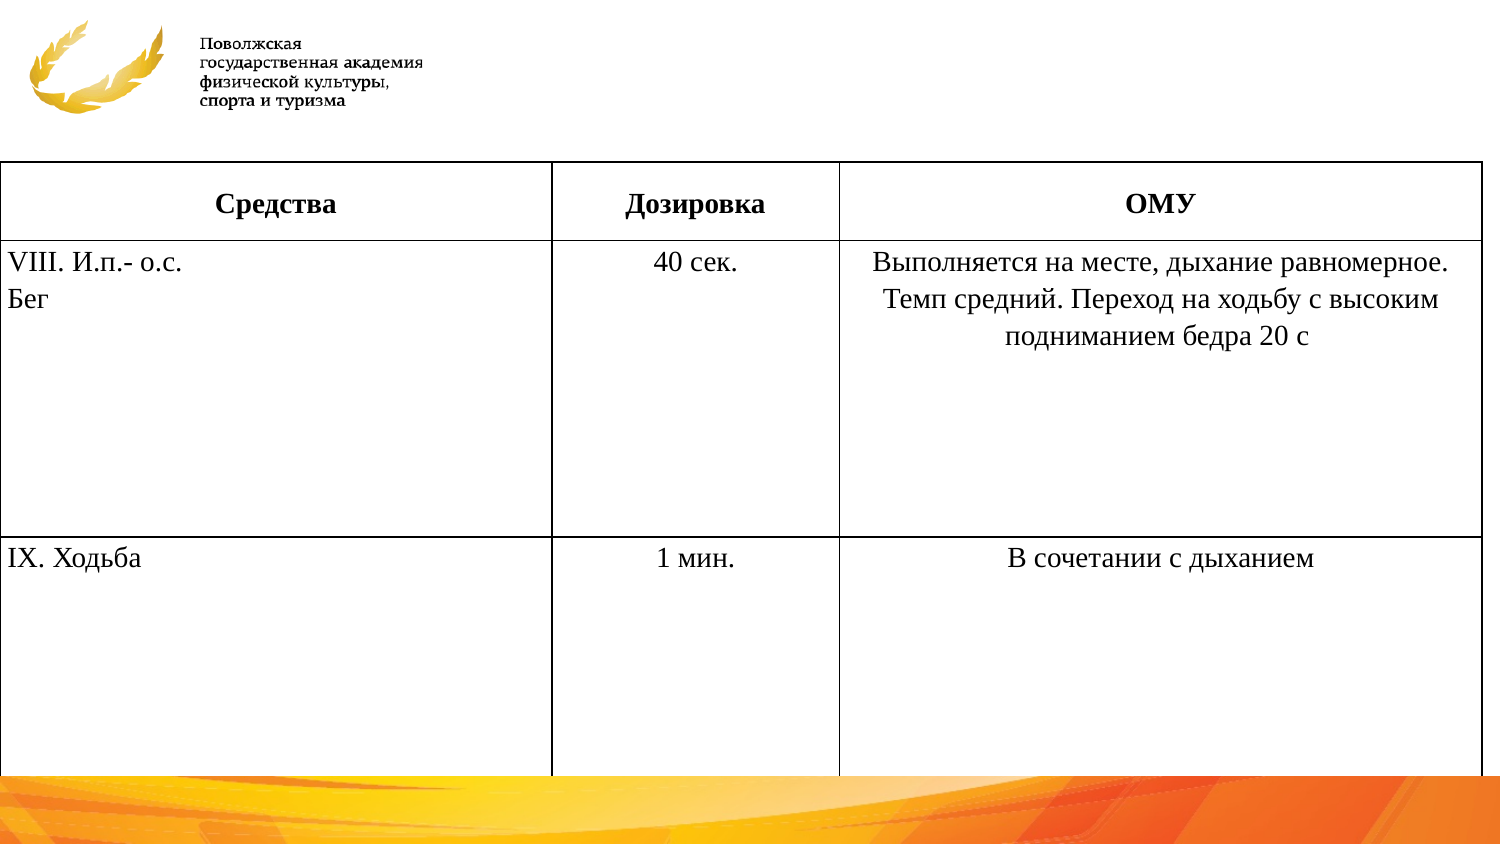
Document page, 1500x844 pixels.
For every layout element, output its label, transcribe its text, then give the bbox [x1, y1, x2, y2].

picture [0, 775, 1500, 844]
table_cell 40 сек. [553, 241, 839, 536]
table_cell IX. Ходьба [1, 538, 551, 774]
table_header Средства [1, 163, 551, 240]
title [395, 0, 1500, 162]
table_cell Выполняется на месте, дыхание равномерное. Темп средний. Переход на ходьбу с высоким подниманием бедра 20 с [840, 241, 1481, 536]
table_cell В сочетании с дыханием [840, 538, 1481, 774]
table_cell 1 мин. [553, 538, 839, 774]
table_header ОМУ [840, 163, 1481, 240]
table_header Дозировка [553, 163, 839, 240]
picture [29, 19, 423, 129]
table_cell VIII. И.п.- о.с. Бег [1, 241, 551, 536]
